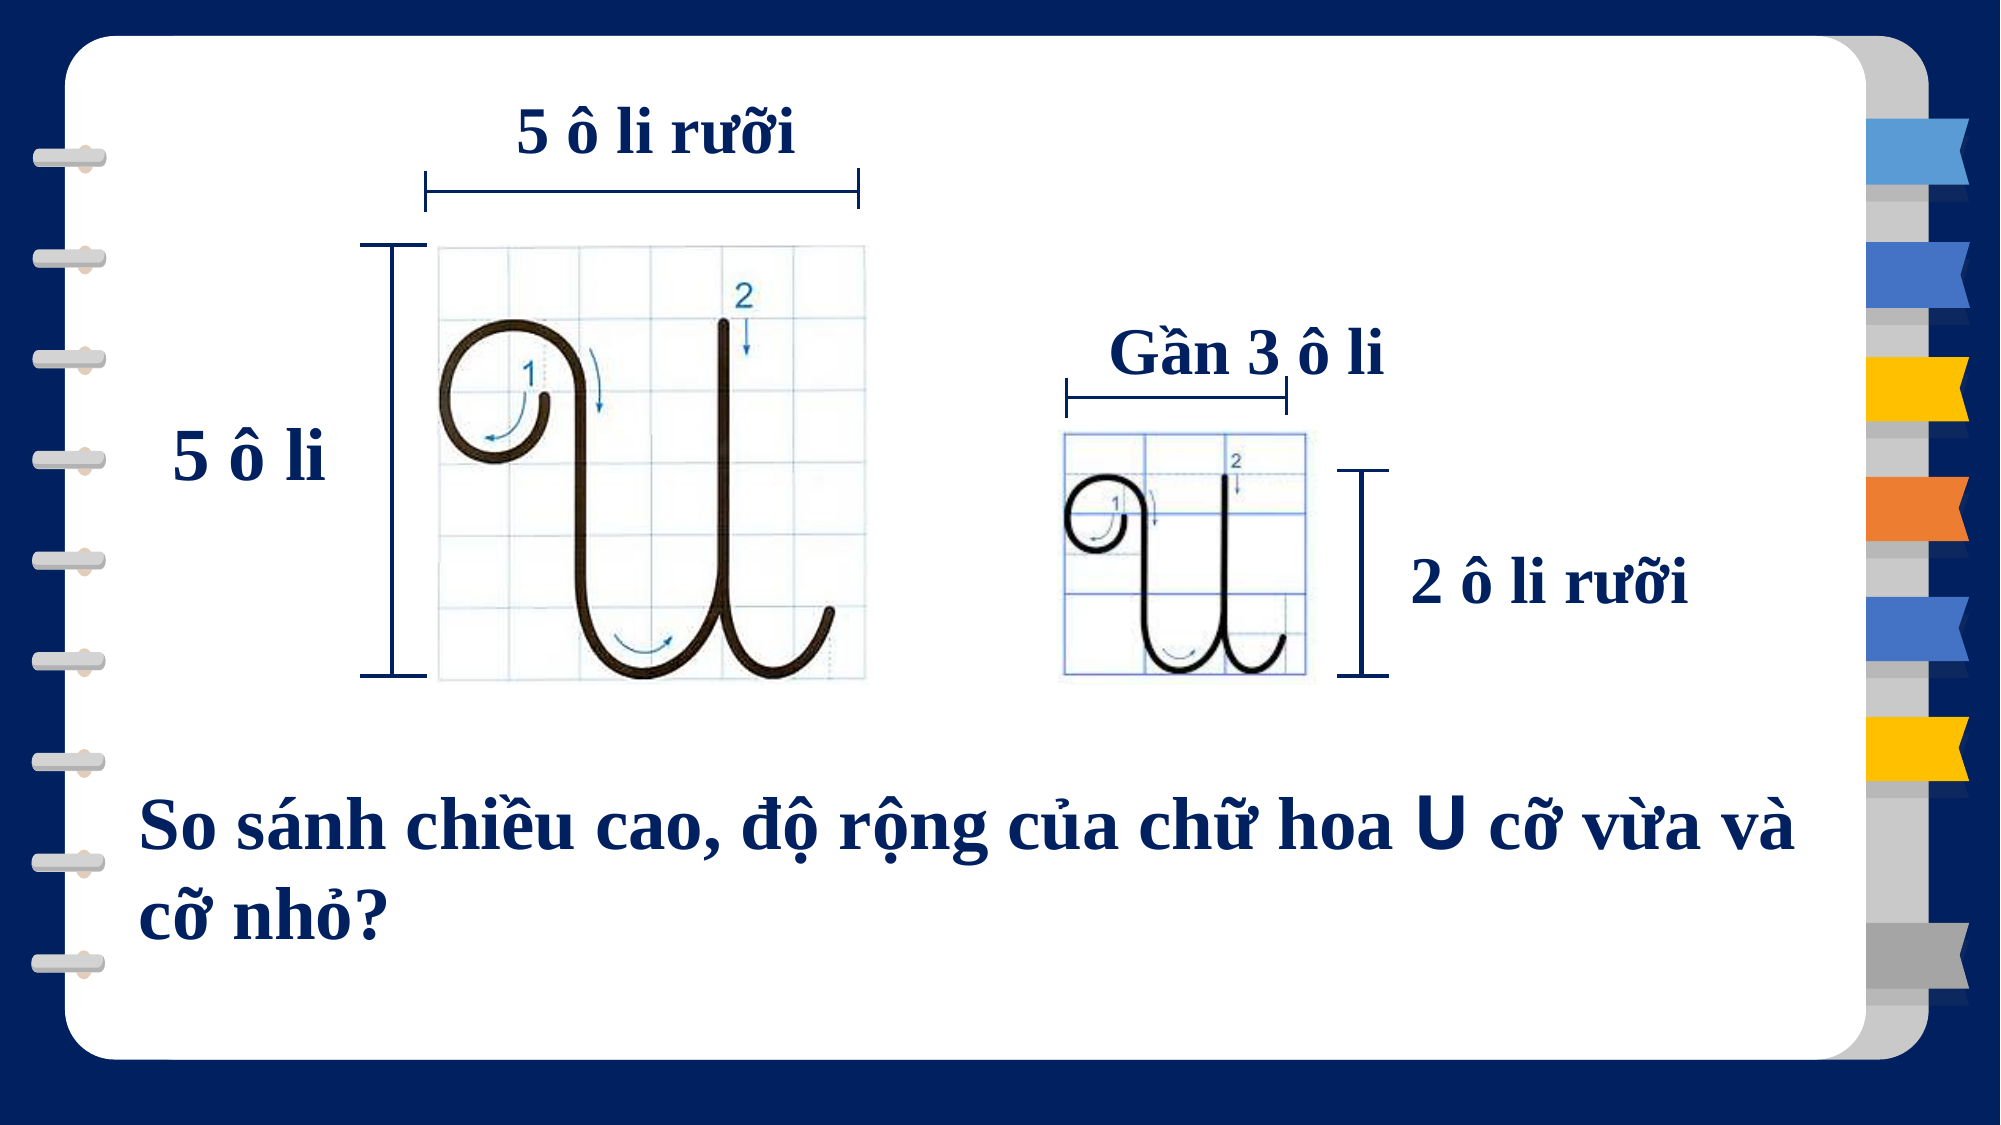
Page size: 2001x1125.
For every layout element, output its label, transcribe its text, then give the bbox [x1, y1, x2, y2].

text_box Gần 3 ô li [1052, 300, 1441, 396]
picture [436, 244, 870, 685]
text_box So sánh chiều cao, độ rộng của chữ hoa U cỡ vừa và cỡ nhỏ? [124, 767, 1838, 963]
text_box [1337, 470, 1389, 677]
picture [1057, 425, 1320, 685]
text_box 5 ô li rưỡi [496, 79, 817, 168]
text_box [425, 168, 859, 212]
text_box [1066, 375, 1287, 418]
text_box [359, 244, 428, 677]
text_box 5 ô li [124, 397, 359, 503]
text_box 2 ô li rưỡi [1389, 529, 1744, 624]
